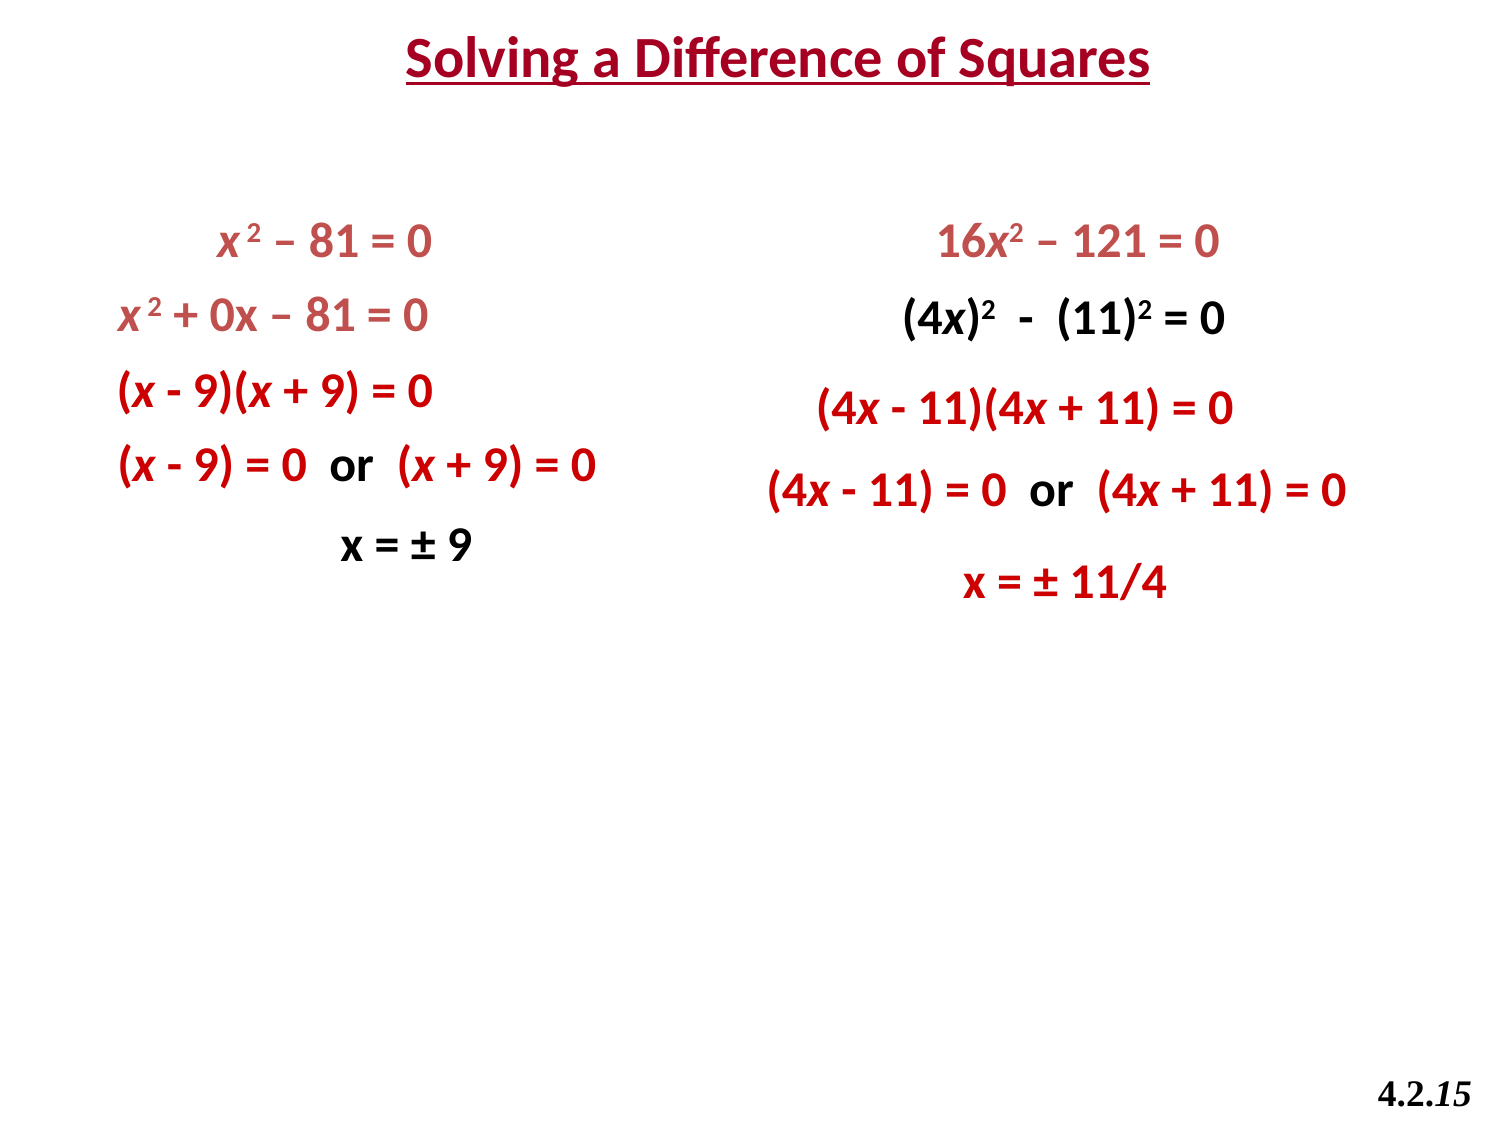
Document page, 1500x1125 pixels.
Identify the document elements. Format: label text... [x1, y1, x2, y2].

text_box x = ± 9 [325, 503, 488, 579]
text_box x 2 + 0x – 81 = 0 [103, 274, 444, 349]
text_box 16x2 – 121 = 0 [920, 199, 1235, 275]
text_box (4x - 11)(4x + 11) = 0 [789, 367, 1249, 443]
text_box (x - 9) = 0 or (x + 9) = 0 [102, 424, 612, 499]
text_box 4.2.15 [1363, 1061, 1487, 1122]
text_box x = ± 11/4 [948, 541, 1182, 617]
text_box (4x - 11) = 0 or (4x + 11) = 0 [740, 449, 1362, 524]
text_box Solving a Difference of Squares [390, 12, 1166, 97]
text_box (4x)2 - (11)2 = 0 [887, 277, 1241, 352]
text_box (x - 9)(x + 9) = 0 [101, 349, 448, 425]
text_box x 2 – 81 = 0 [202, 199, 448, 275]
